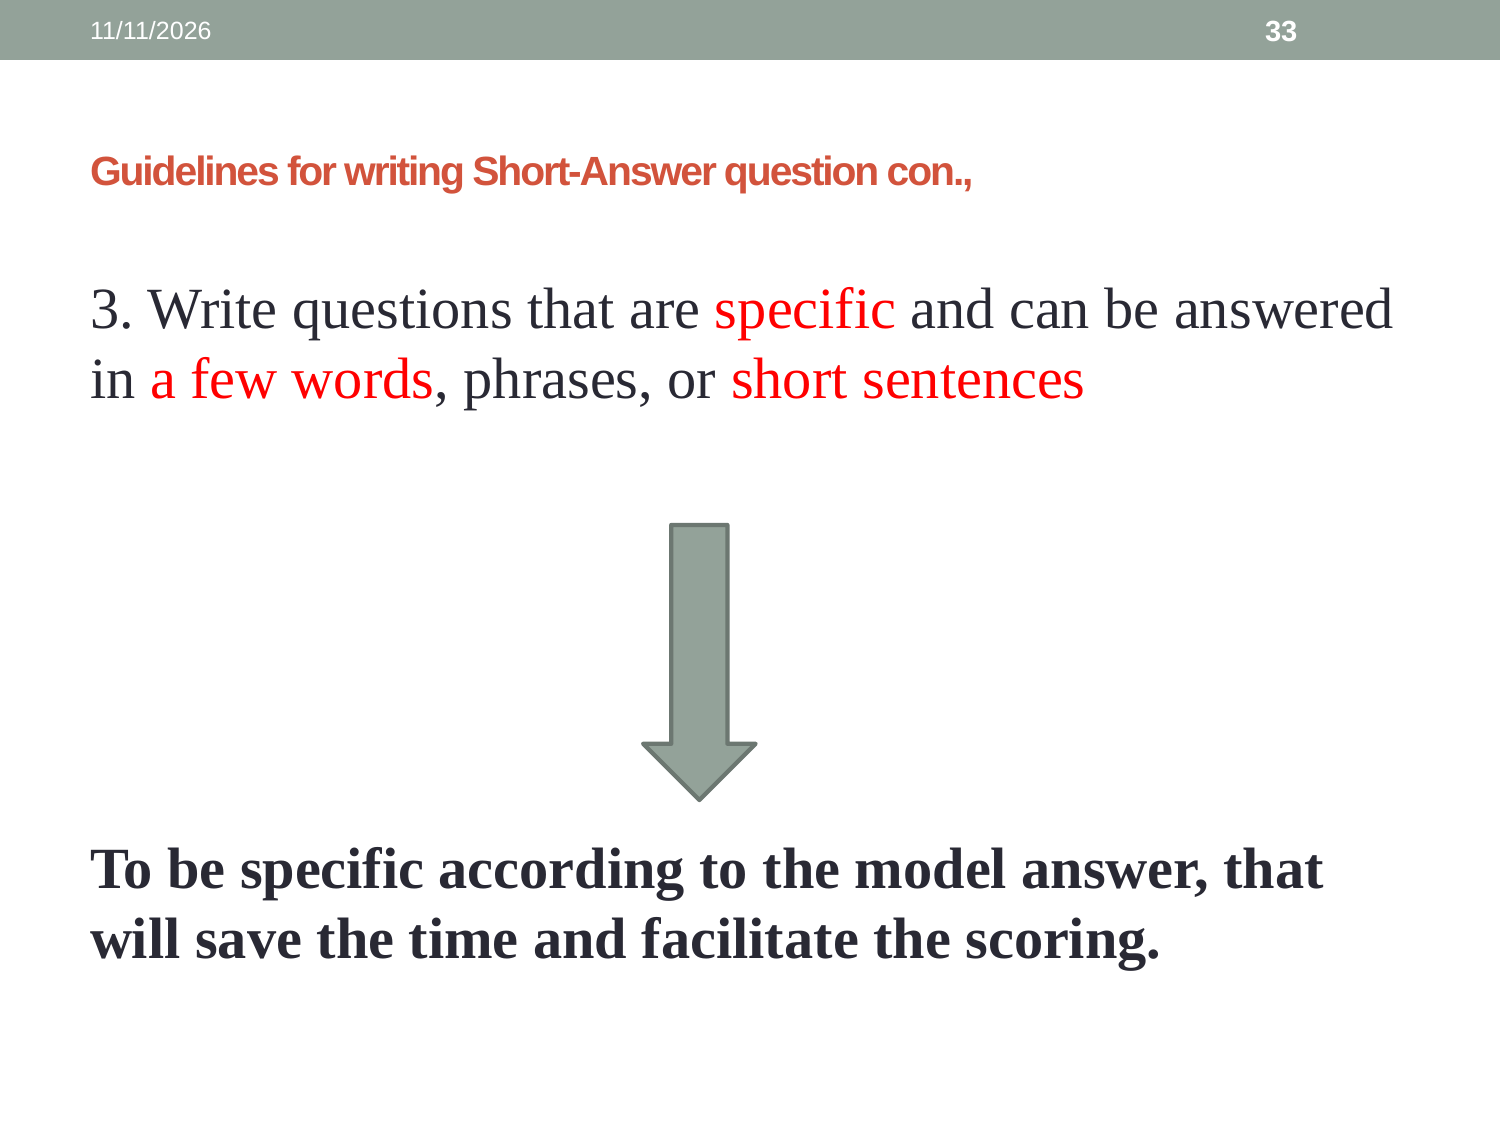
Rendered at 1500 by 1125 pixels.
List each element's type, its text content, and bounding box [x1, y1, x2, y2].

slide_number 33 [1250, 3, 1425, 57]
title Guidelines for writing Short-Answer question con., [75, 87, 1425, 250]
list 3. Write questions that are specific and can be answered in a few words, phrases, or short sentences To be specific according to the model answer, that will save the time and facilitate the scoring. [75, 262, 1425, 1063]
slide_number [75, 3, 550, 57]
text_box [641, 522, 758, 803]
